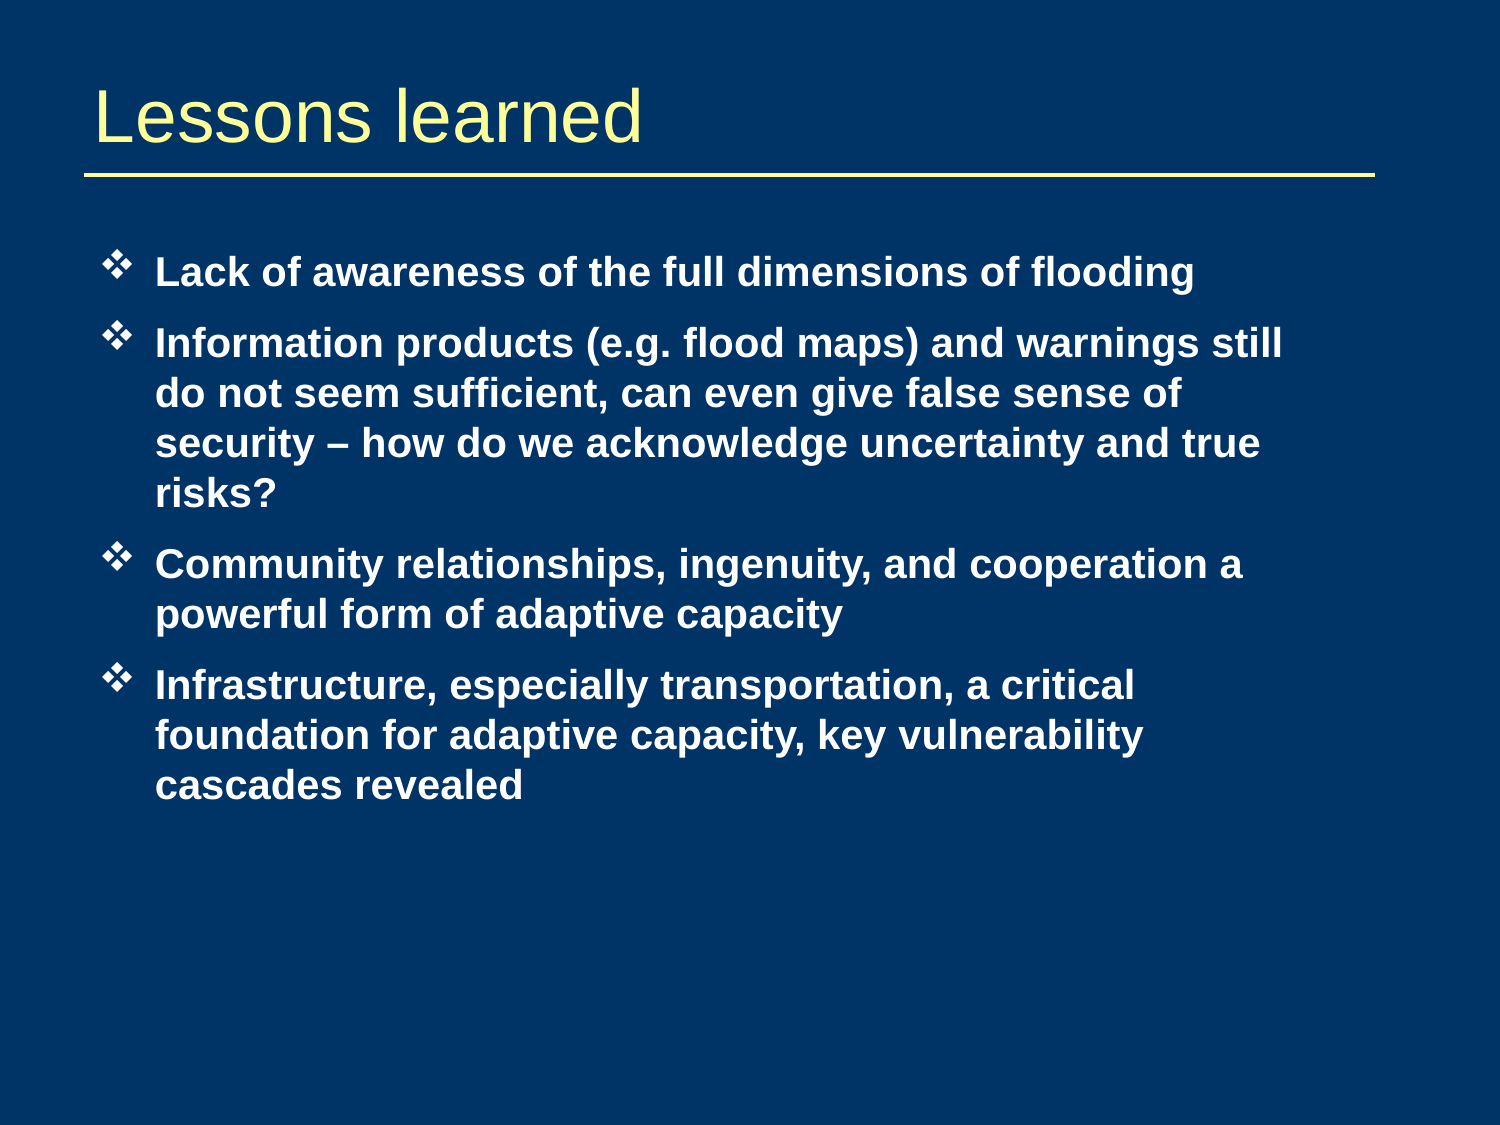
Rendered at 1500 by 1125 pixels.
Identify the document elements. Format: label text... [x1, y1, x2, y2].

list Lack of awareness of the full dimensions of flooding Information products (e.g. flood maps) and warnings still do not seem sufficient, can even give false sense of security – how do we acknowledge uncertainty and true risks? Community relationships, ingenuity, and cooperation a powerful form of adaptive capacity Infrastructure, especially transportation, a critical foundation for adaptive capacity, key vulnerability cascades revealed [83, 237, 1355, 1038]
title Lessons learned [78, 49, 1355, 176]
